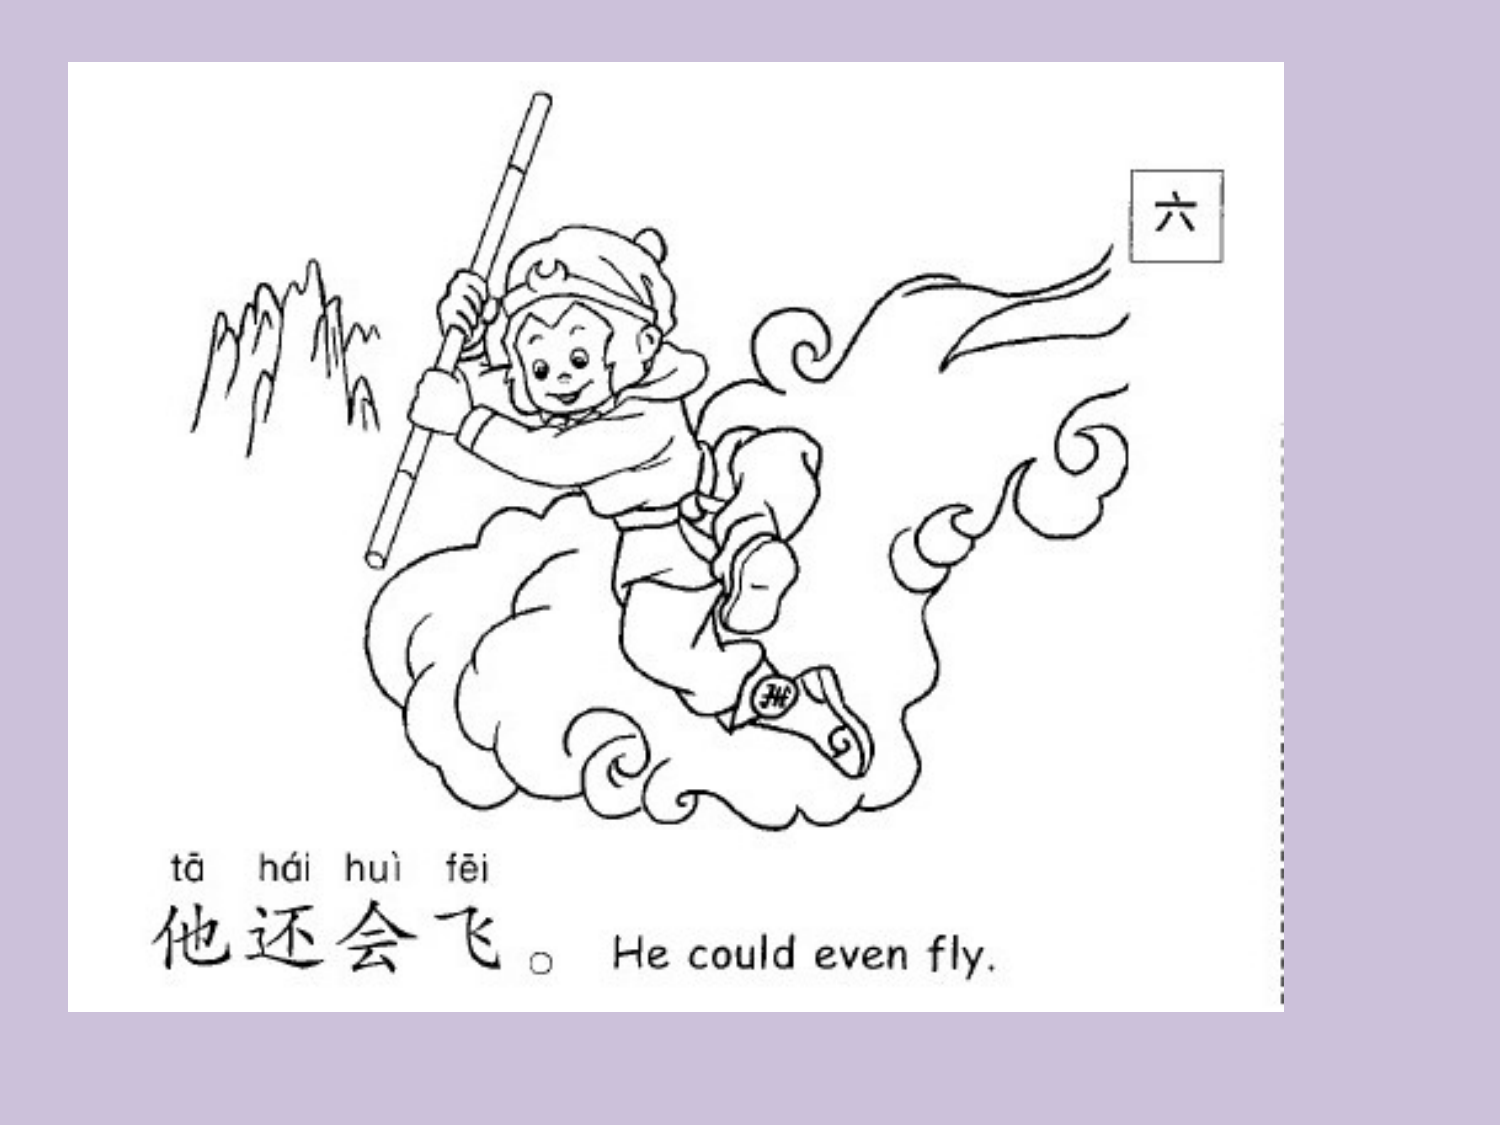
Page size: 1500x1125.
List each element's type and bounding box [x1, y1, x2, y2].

picture [68, 62, 1284, 1012]
